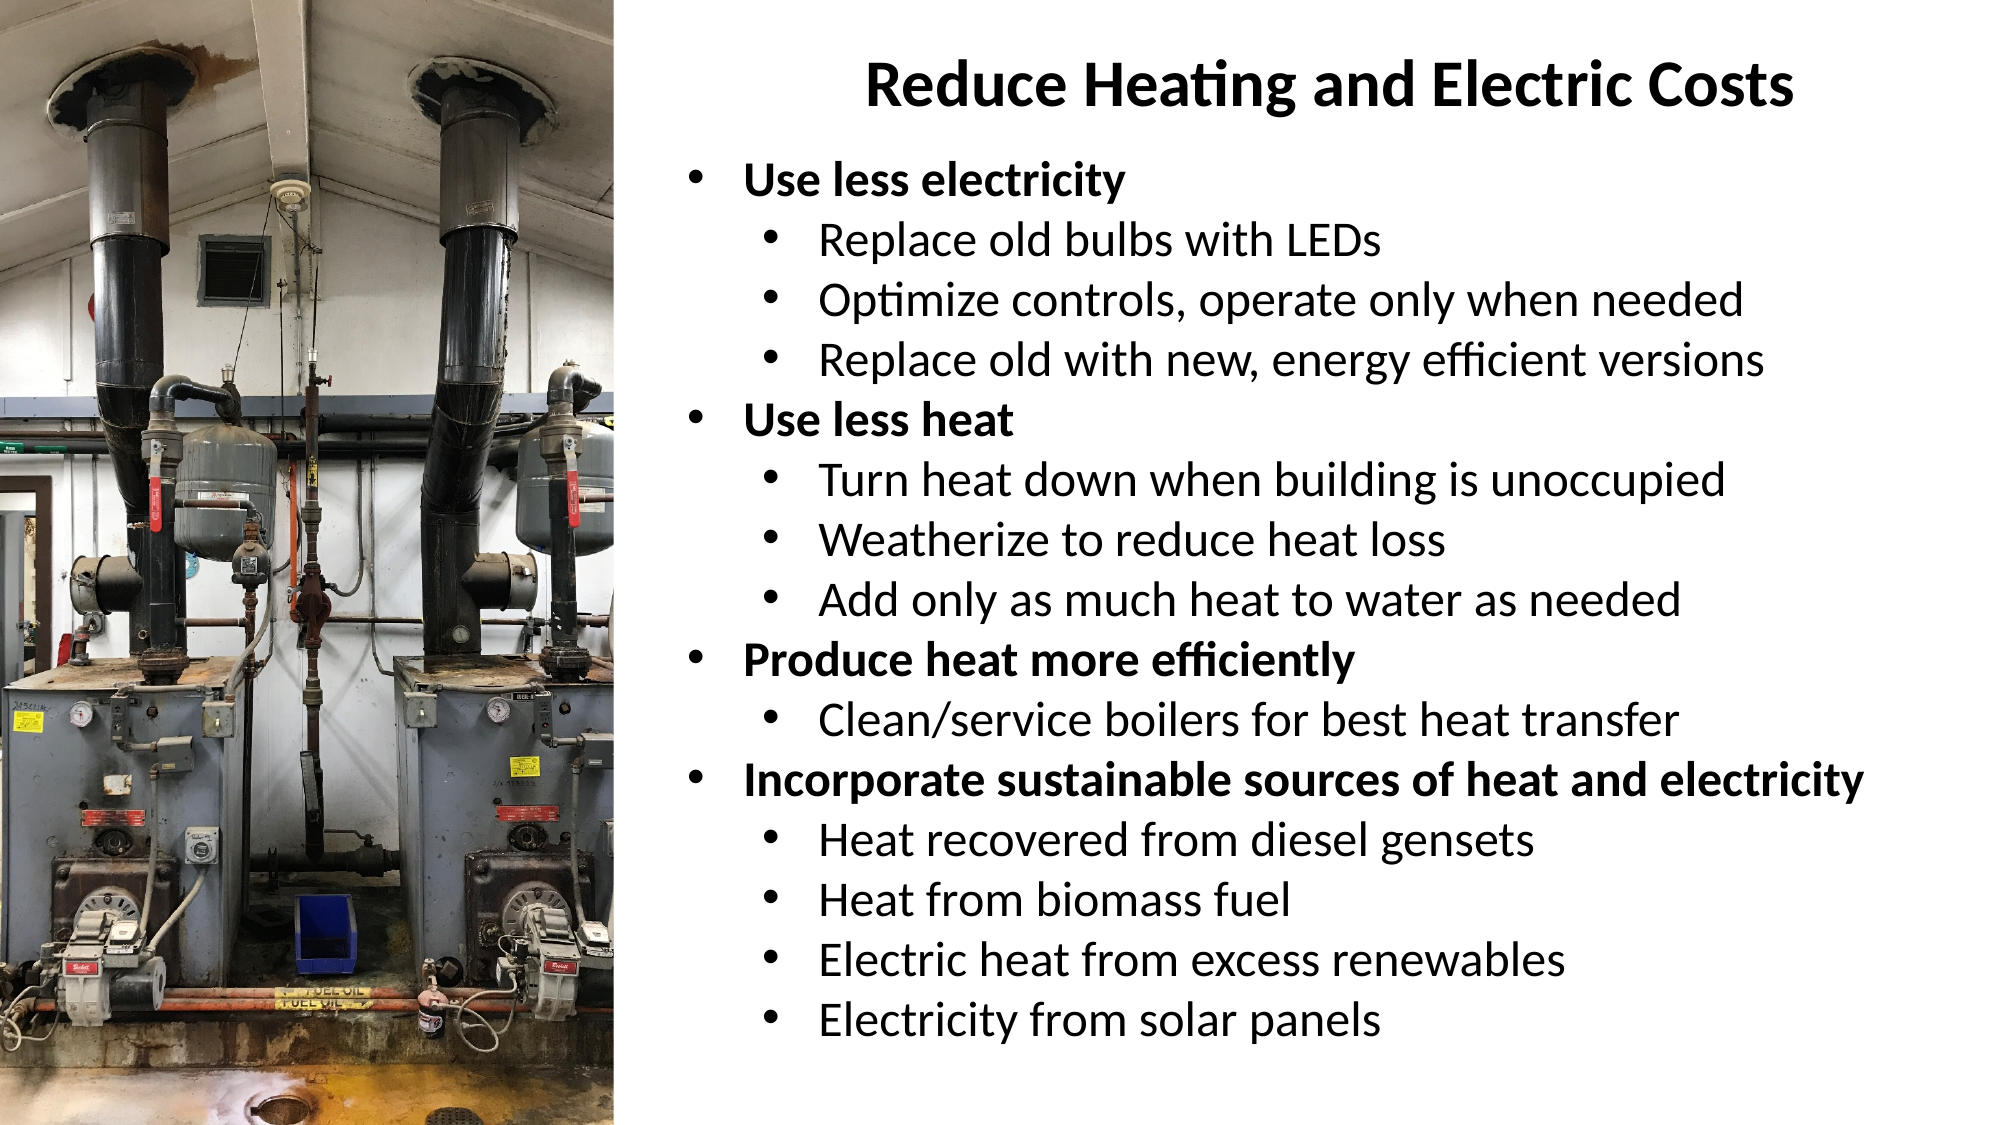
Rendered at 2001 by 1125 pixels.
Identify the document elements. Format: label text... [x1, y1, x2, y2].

text_box Reduce Heating and Electric Costs Use less electricity Replace old bulbs with LEDs Optimize controls, operate only when needed Replace old with new, energy efficient versions Use less heat Turn heat down when building is unoccupied Weatherize to reduce heat loss Add only as much heat to water as needed Produce heat more efficiently Clean/service boilers for best heat transfer Incorporate sustainable sources of heat and electricity Heat recovered from diesel gensets Heat from biomass fuel Electric heat from excess renewables Electricity from solar panels [672, 31, 1990, 1115]
picture [0, 0, 614, 1125]
